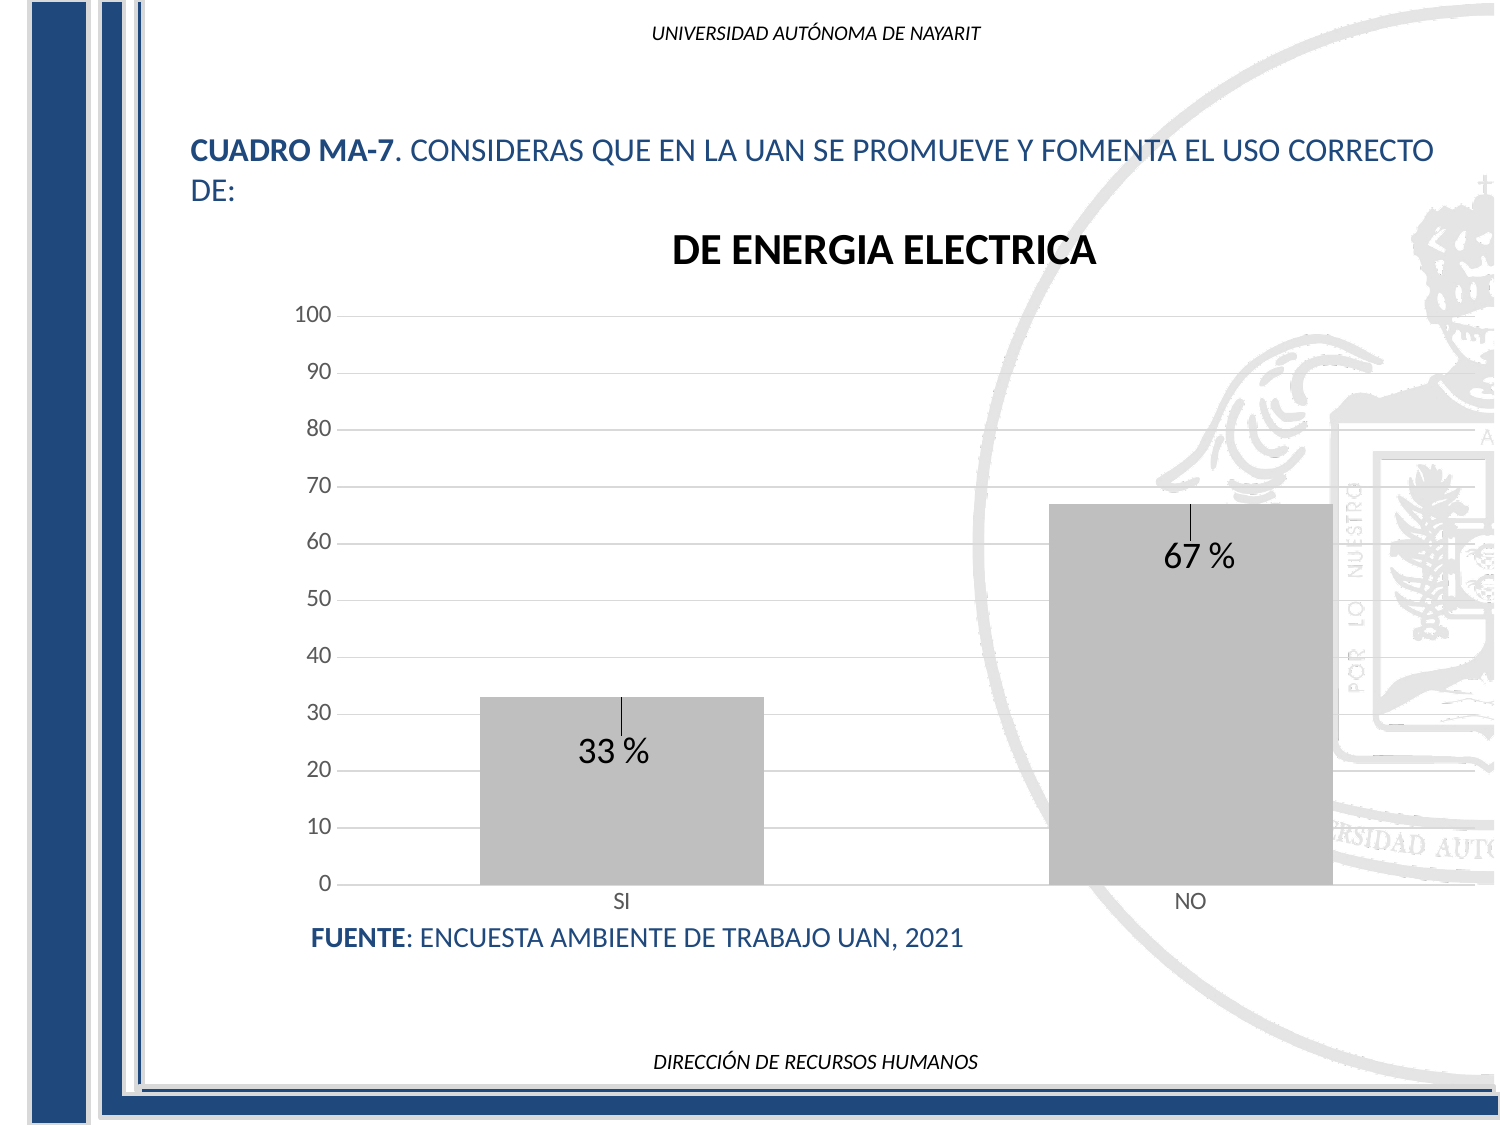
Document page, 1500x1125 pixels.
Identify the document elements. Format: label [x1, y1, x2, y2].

chart [269, 196, 1500, 931]
text_box [29, 0, 1500, 1125]
